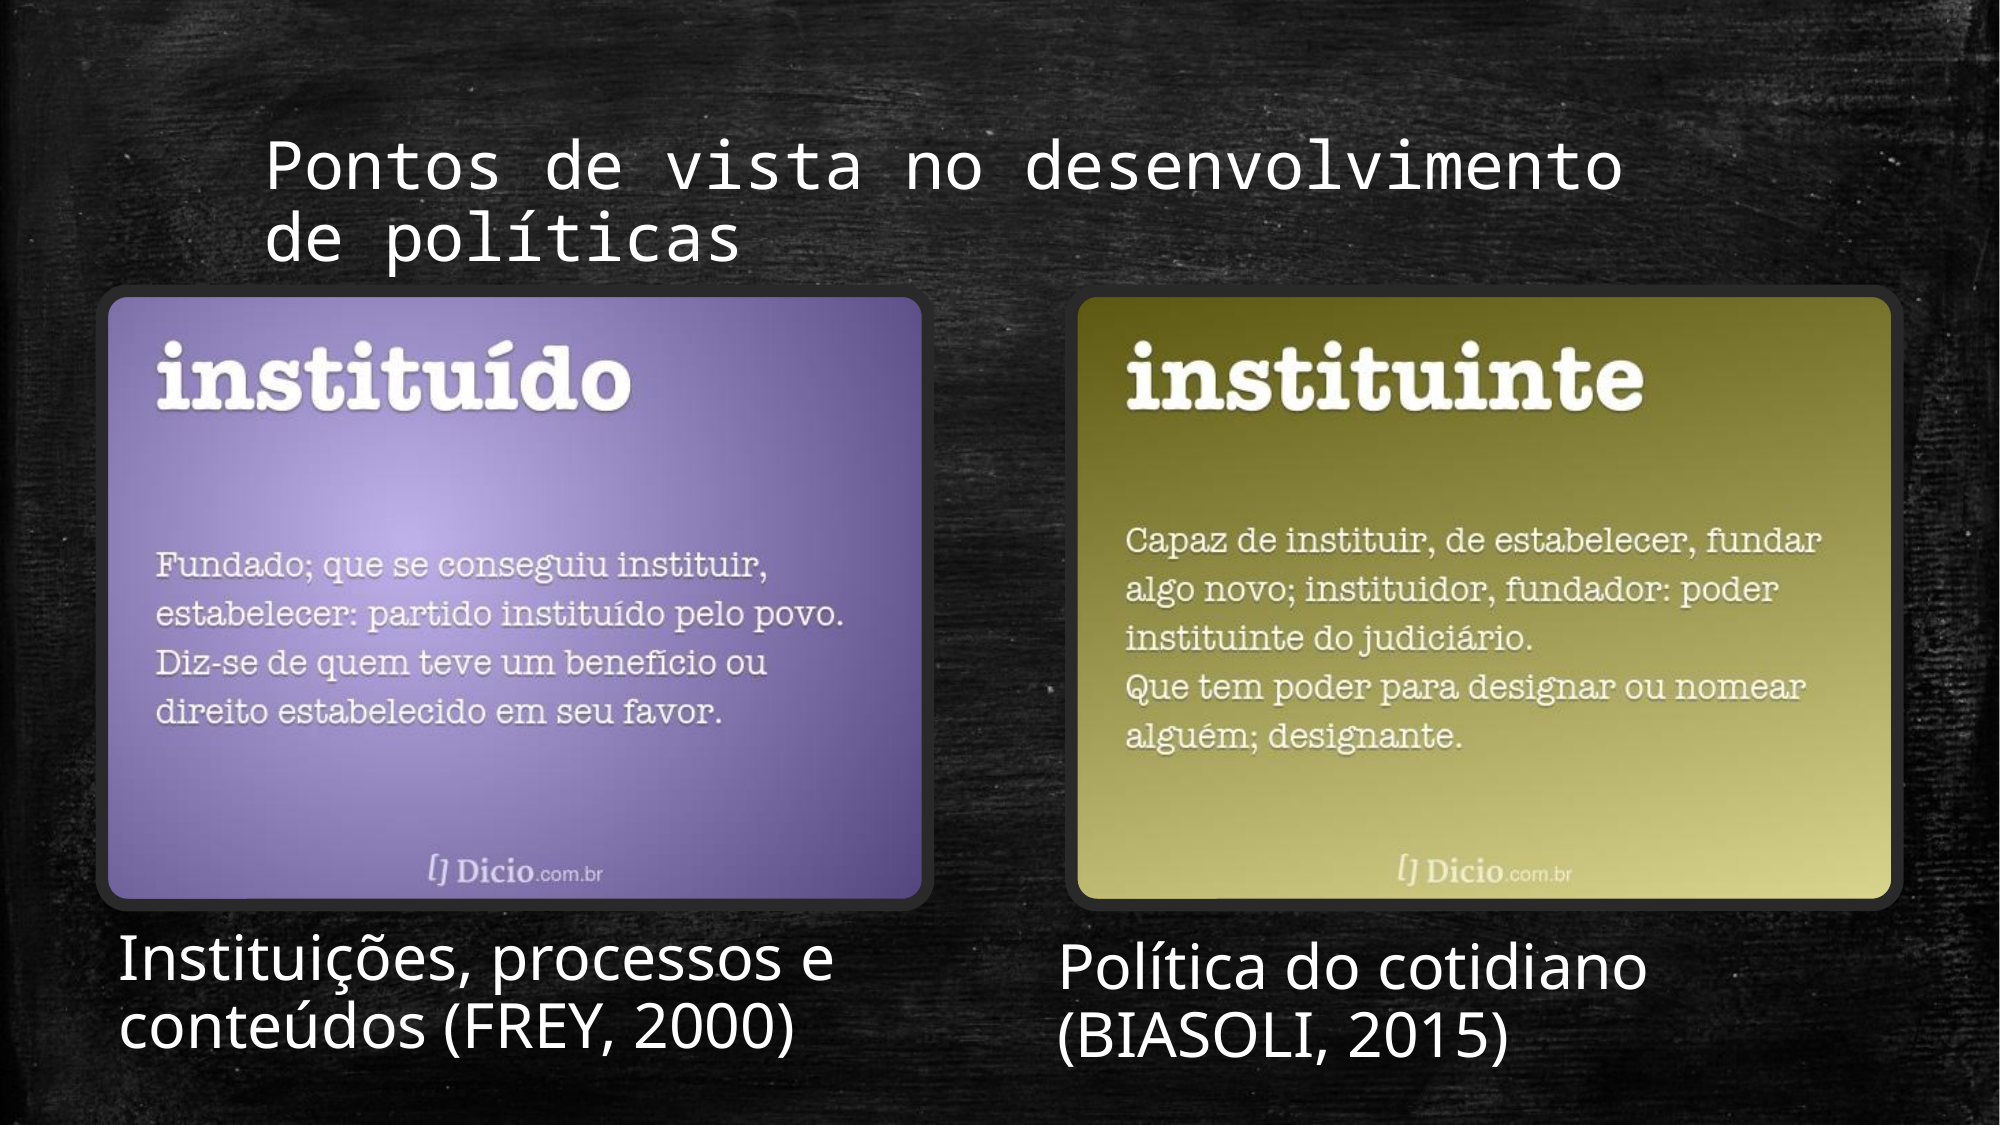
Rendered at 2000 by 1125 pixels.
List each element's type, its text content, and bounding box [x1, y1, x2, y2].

picture [101, 290, 928, 905]
picture [1071, 290, 1898, 905]
text_box Instituições, processos e conteúdos (FREY, 2000) [104, 919, 931, 1069]
text_box Pontos de vista no desenvolvimento de políticas [249, 45, 1750, 213]
text_box Política do cotidiano (BIASOLI, 2015) [1042, 928, 1682, 1078]
